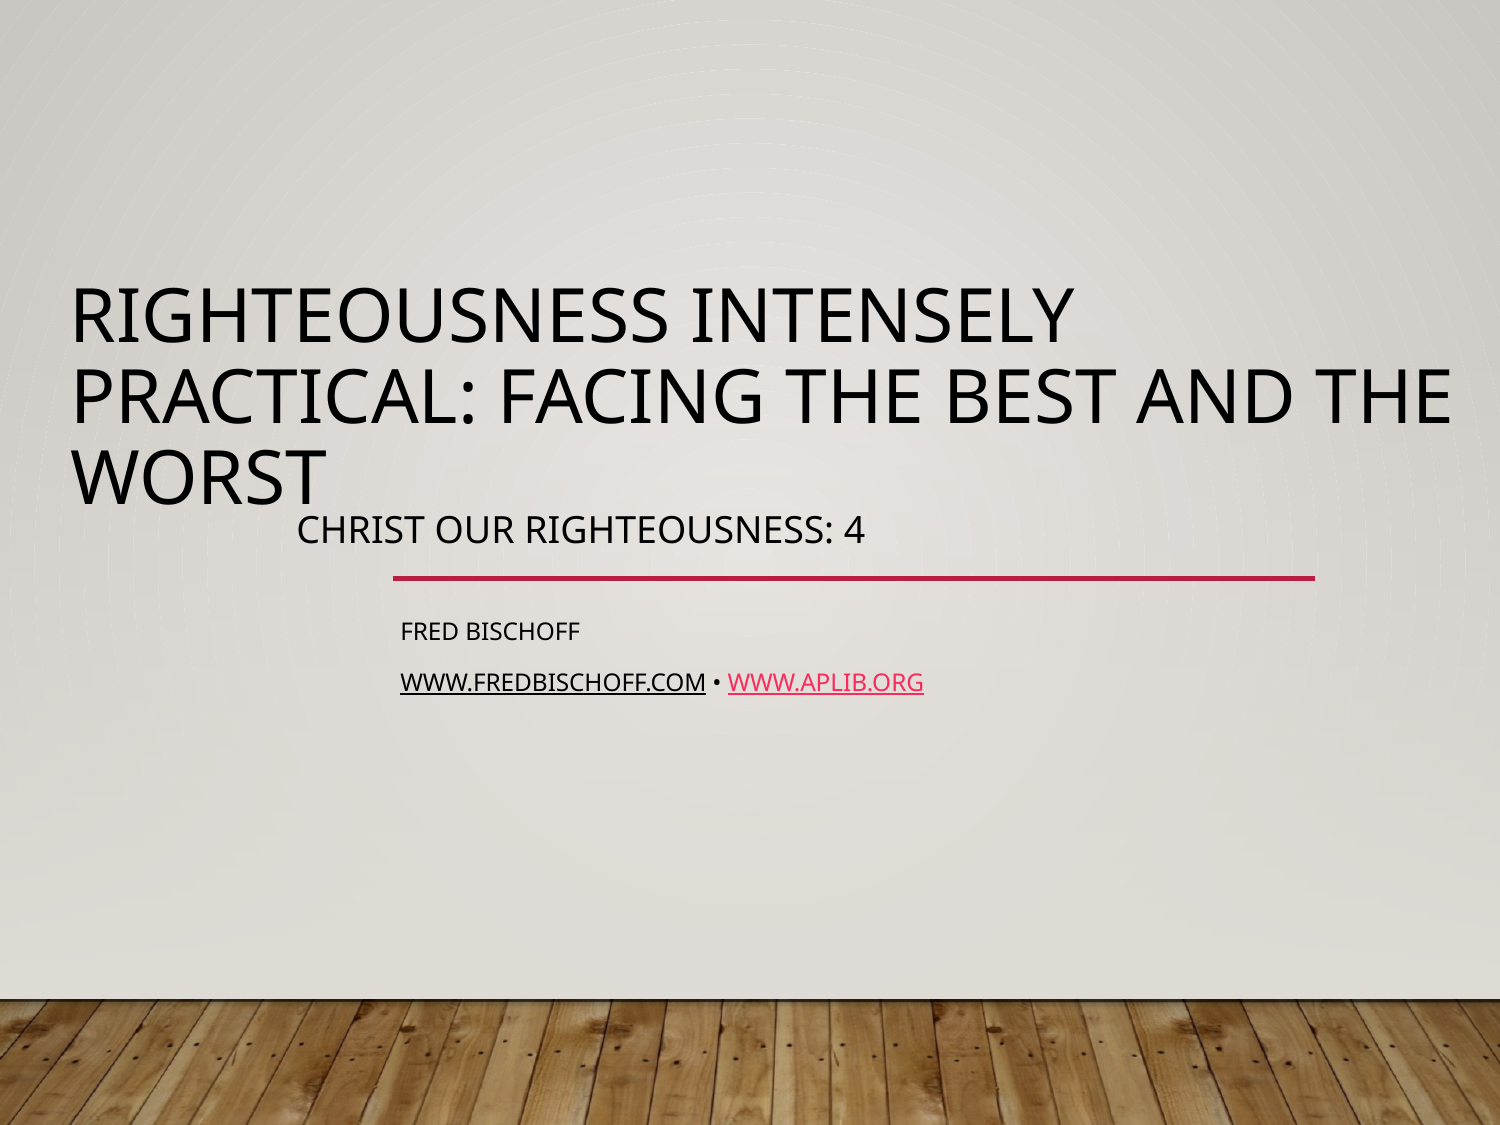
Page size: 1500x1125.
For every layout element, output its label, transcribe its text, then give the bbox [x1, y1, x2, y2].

text_box Christ Our Righteousness: 4 [281, 498, 881, 559]
subtitle Fred bischoff www.Fredbischoff.com • www.aplib.org [385, 595, 1500, 716]
picture [0, 999, 1500, 1125]
title Righteousness intensely practical: facing the best and the worst [54, 239, 1477, 552]
